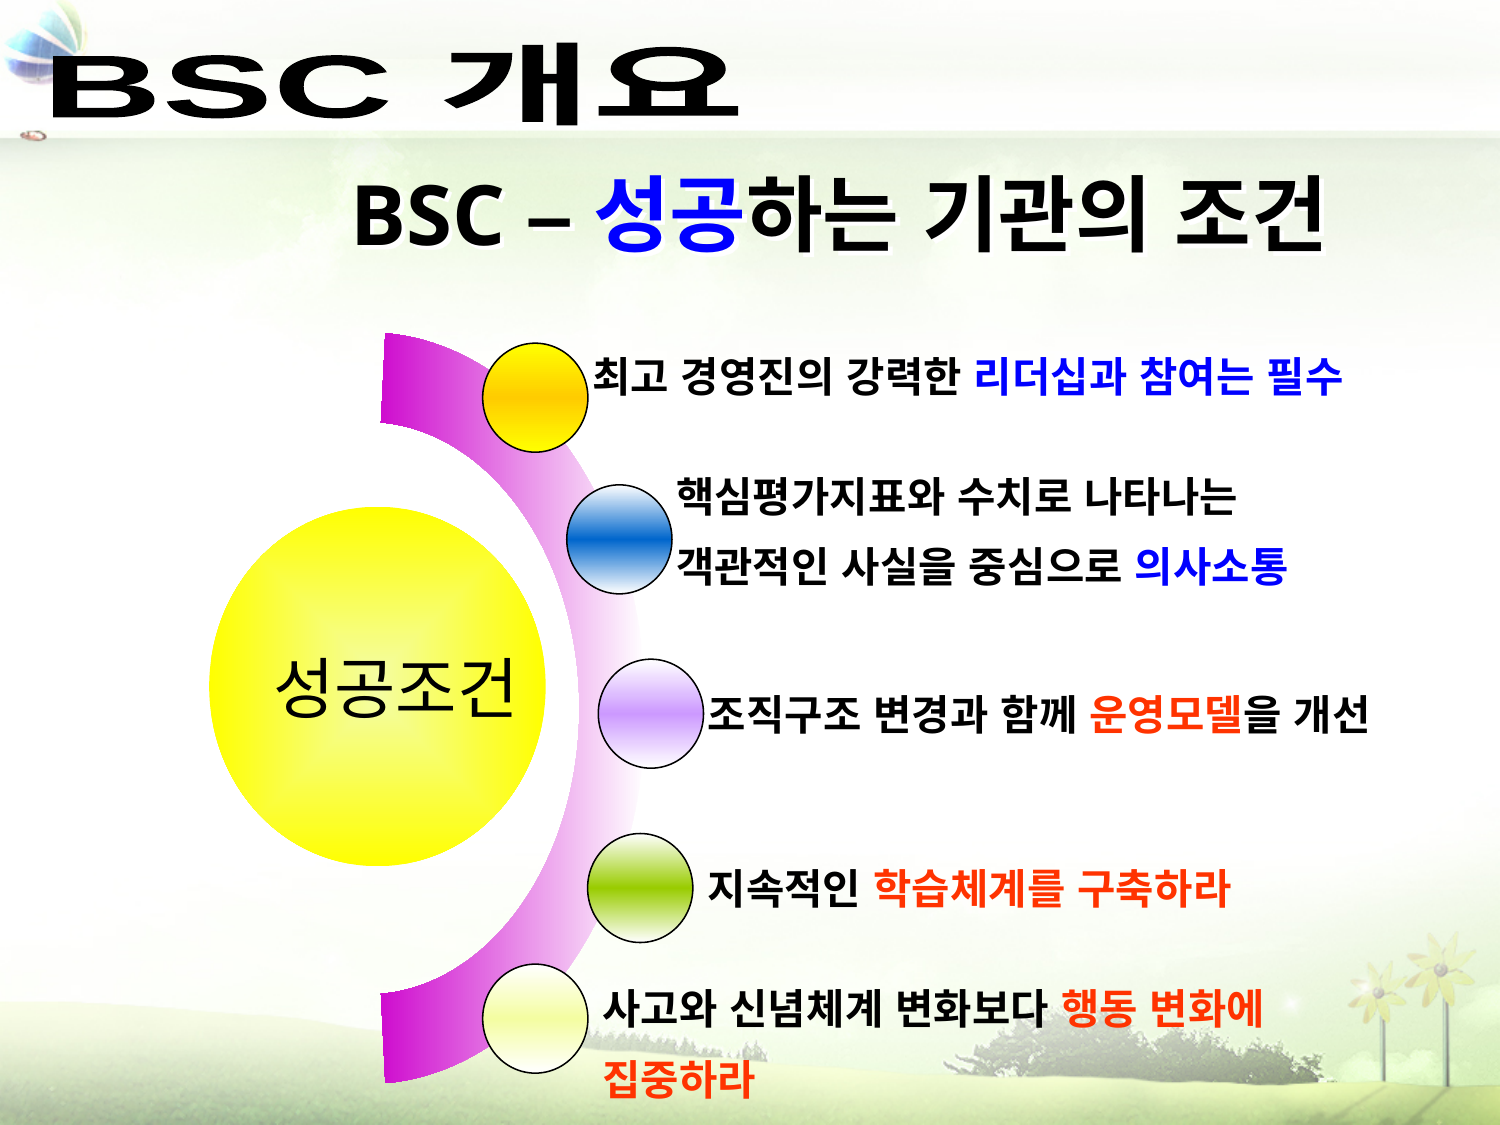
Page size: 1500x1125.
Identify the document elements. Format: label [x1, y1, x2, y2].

text_box [88, 125, 1459, 1120]
picture [0, 0, 1500, 1125]
